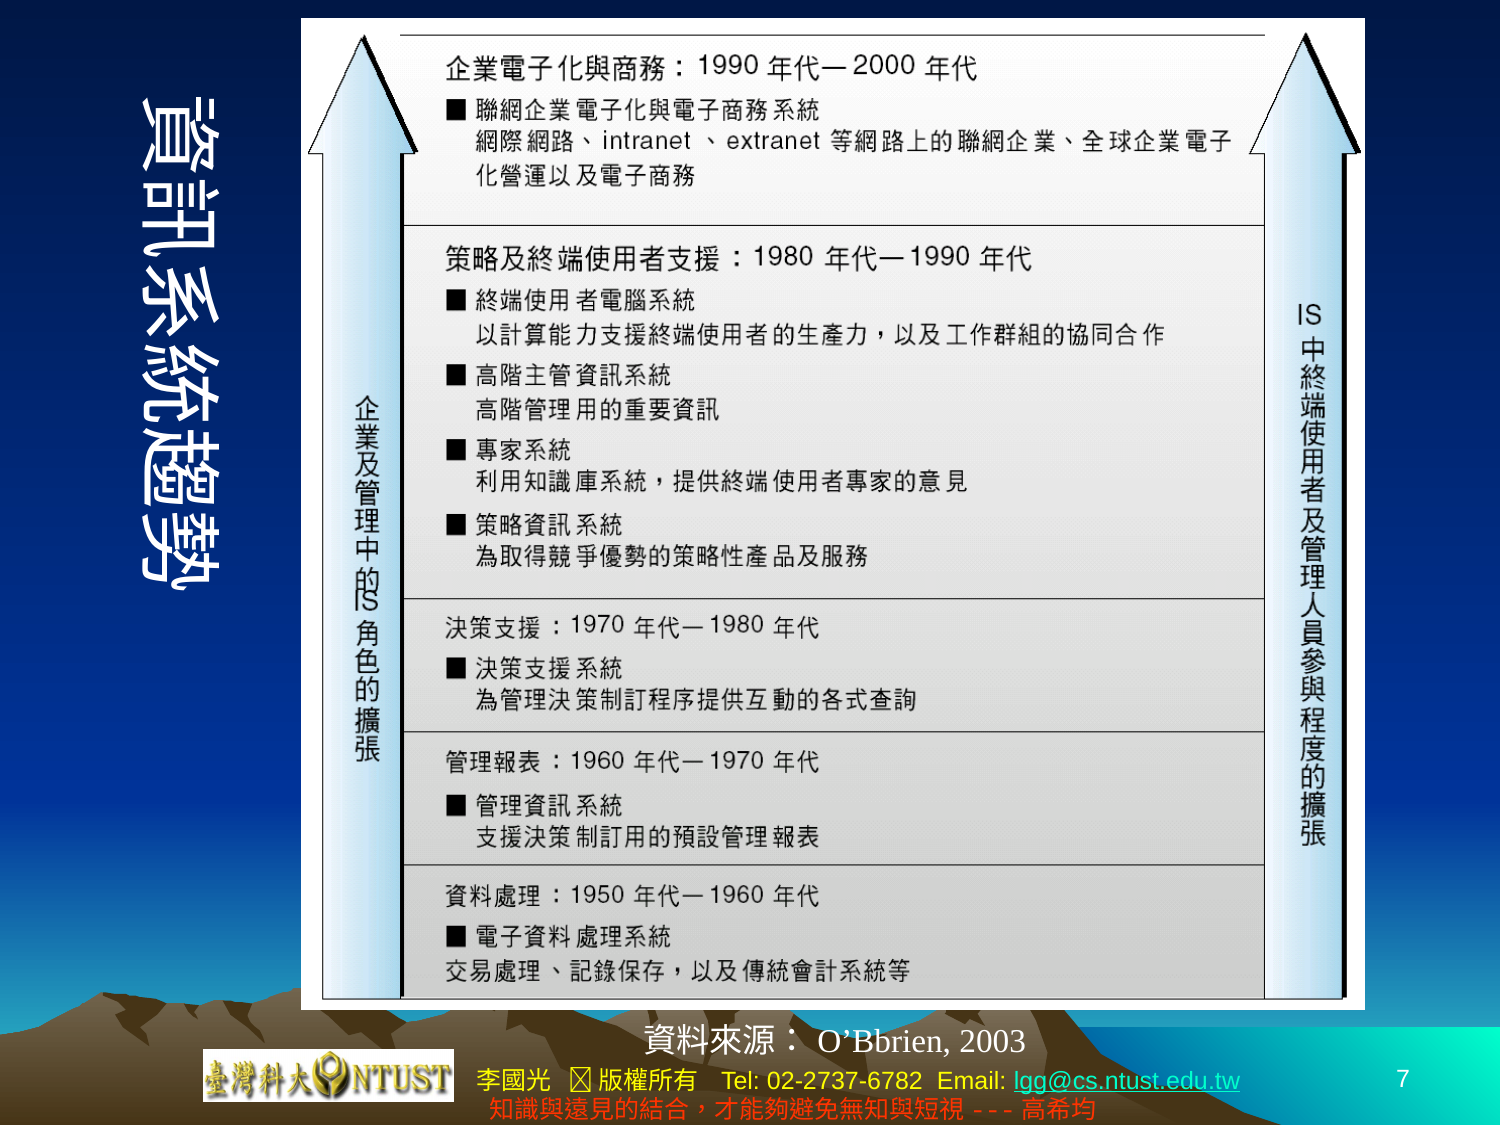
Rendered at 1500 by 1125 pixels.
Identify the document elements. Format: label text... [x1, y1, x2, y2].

slide_number 7 [1074, 1024, 1426, 1101]
text_box 資訊系統趨勢 [110, 78, 241, 681]
picture [203, 1049, 454, 1102]
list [300, 18, 1365, 1010]
text_box 資料來源：O’Bbrien, 2003 [628, 1018, 1042, 1067]
